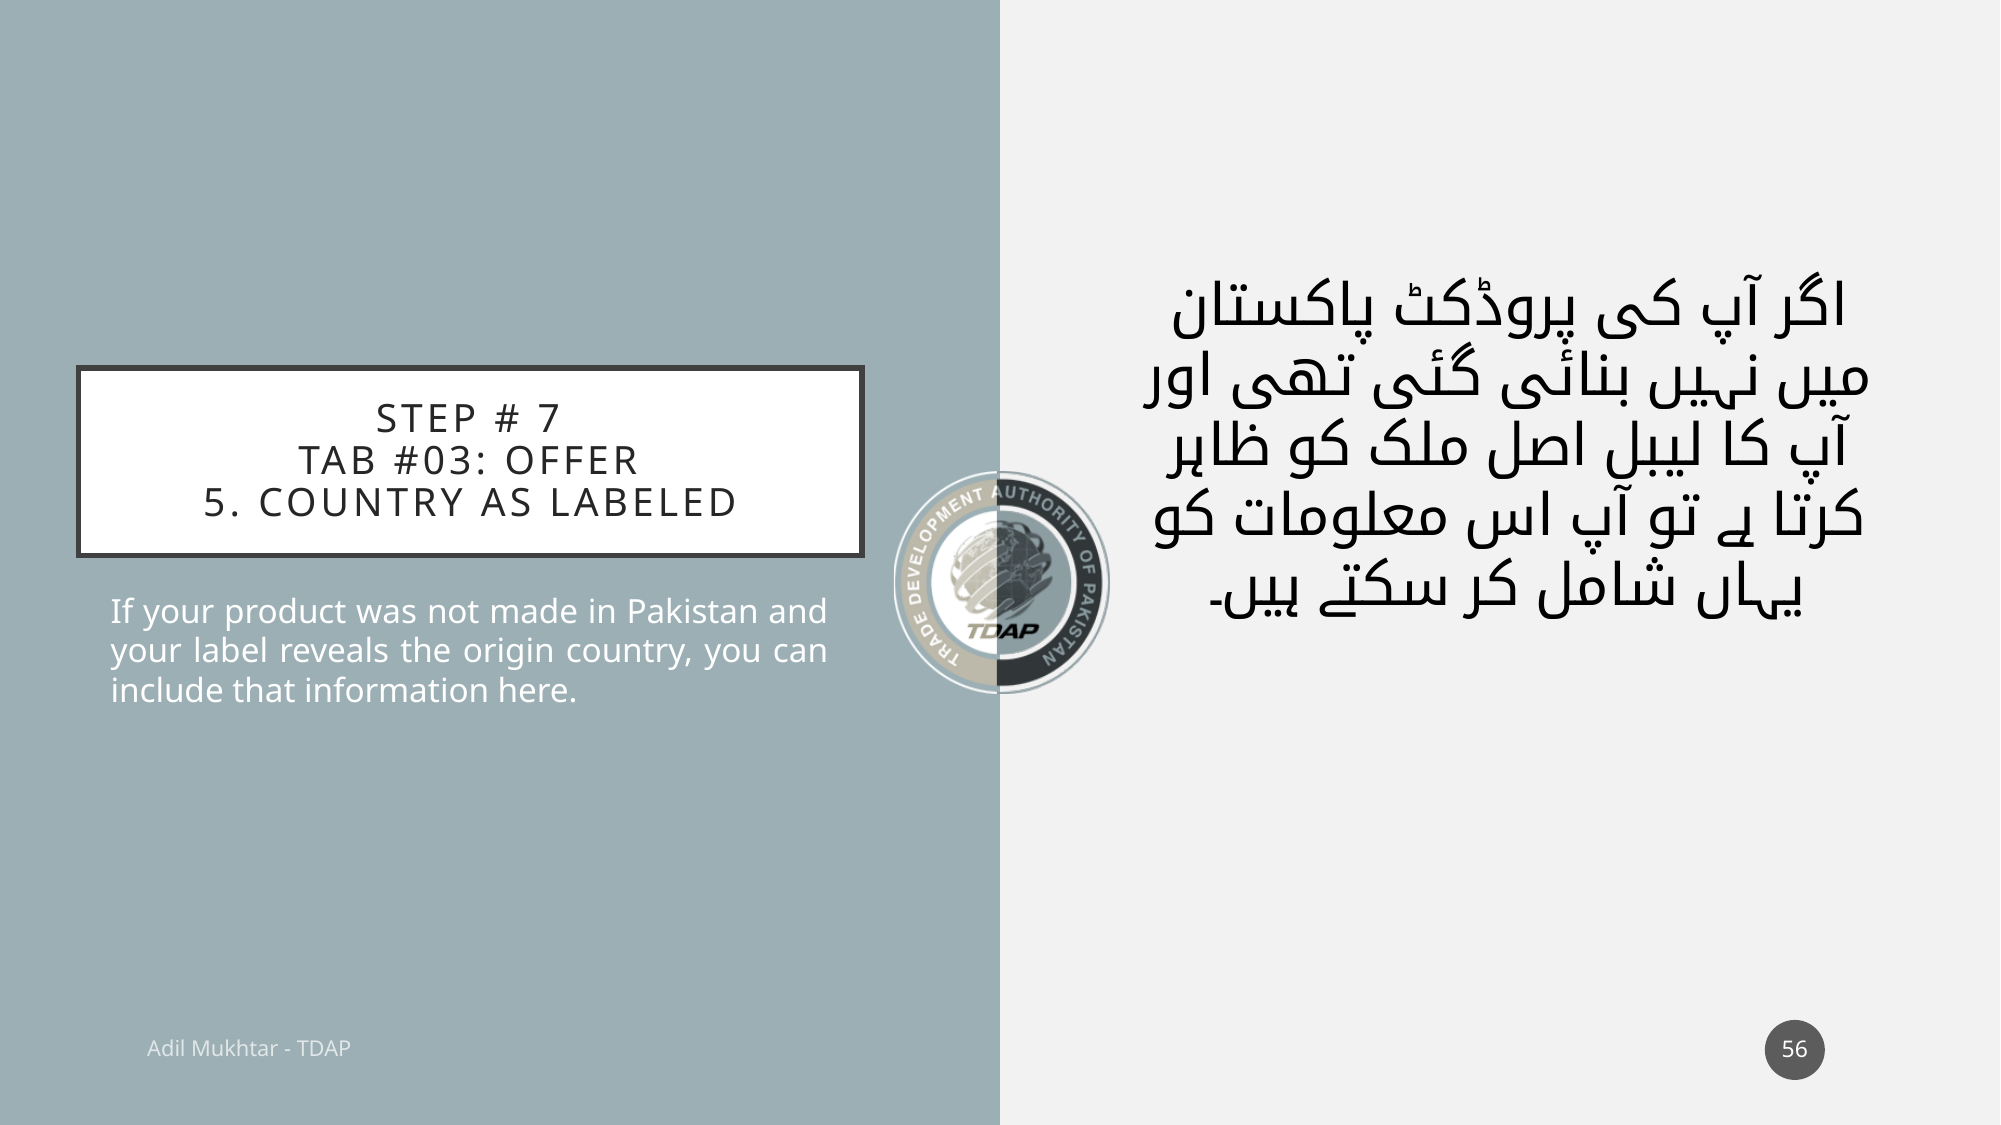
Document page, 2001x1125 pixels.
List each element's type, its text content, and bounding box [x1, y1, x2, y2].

title STEP # 7 Tab #03: offer 5. Country as Labeled [76, 365, 865, 558]
slide_number 56 [1764, 1019, 1825, 1080]
footer Adil Mukhtar - TDAP [131, 1023, 973, 1076]
list If your product was not made in Pakistan and your label reveals the origin country, you can include that information here. [78, 582, 862, 943]
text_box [893, 471, 1110, 694]
list اگر آپ کی پروڈکٹ پاکستان میں نہیں بنائی گئی تھی اور آپ کا لیبل اصل ملک کو ظاہر کرتا ہے تو آپ اس معلومات کو یہاں شامل کر سکتے ہیں۔ [1100, 259, 1918, 1076]
